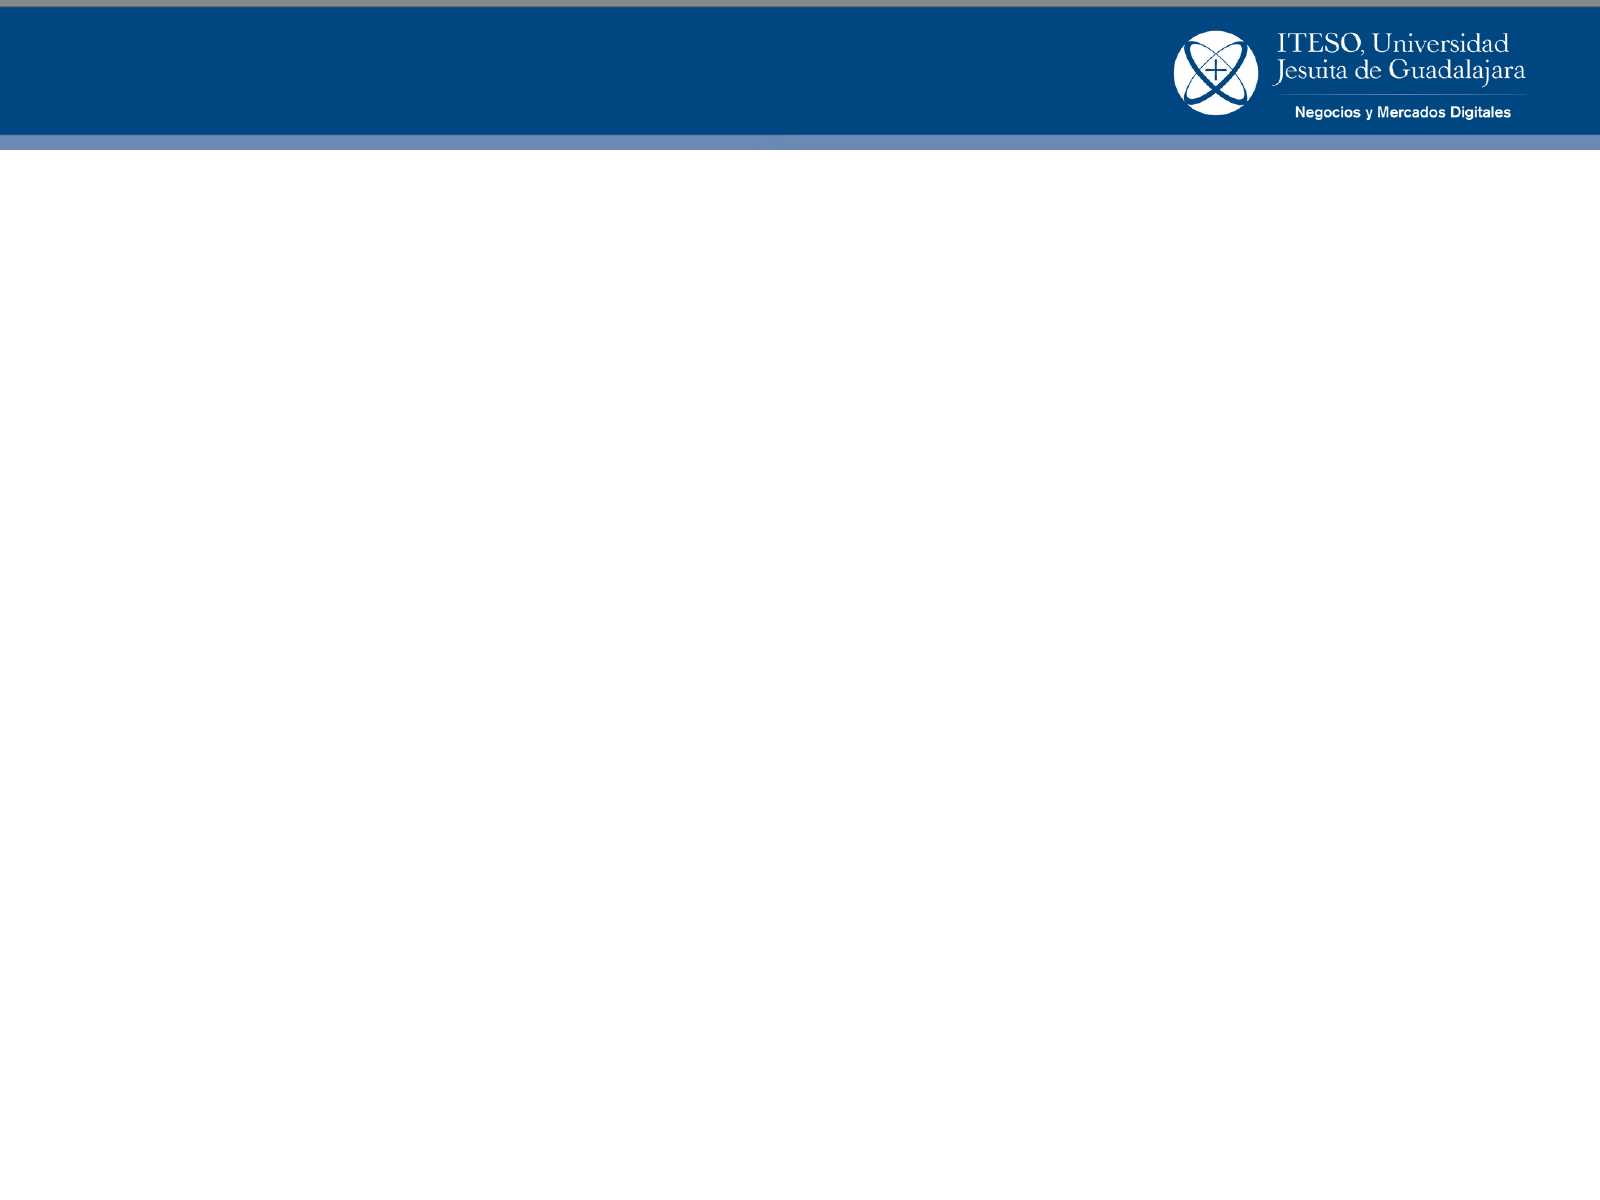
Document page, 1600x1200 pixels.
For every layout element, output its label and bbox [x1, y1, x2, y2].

text_box [0, 0, 1600, 150]
text_box [1146, 4, 1554, 147]
